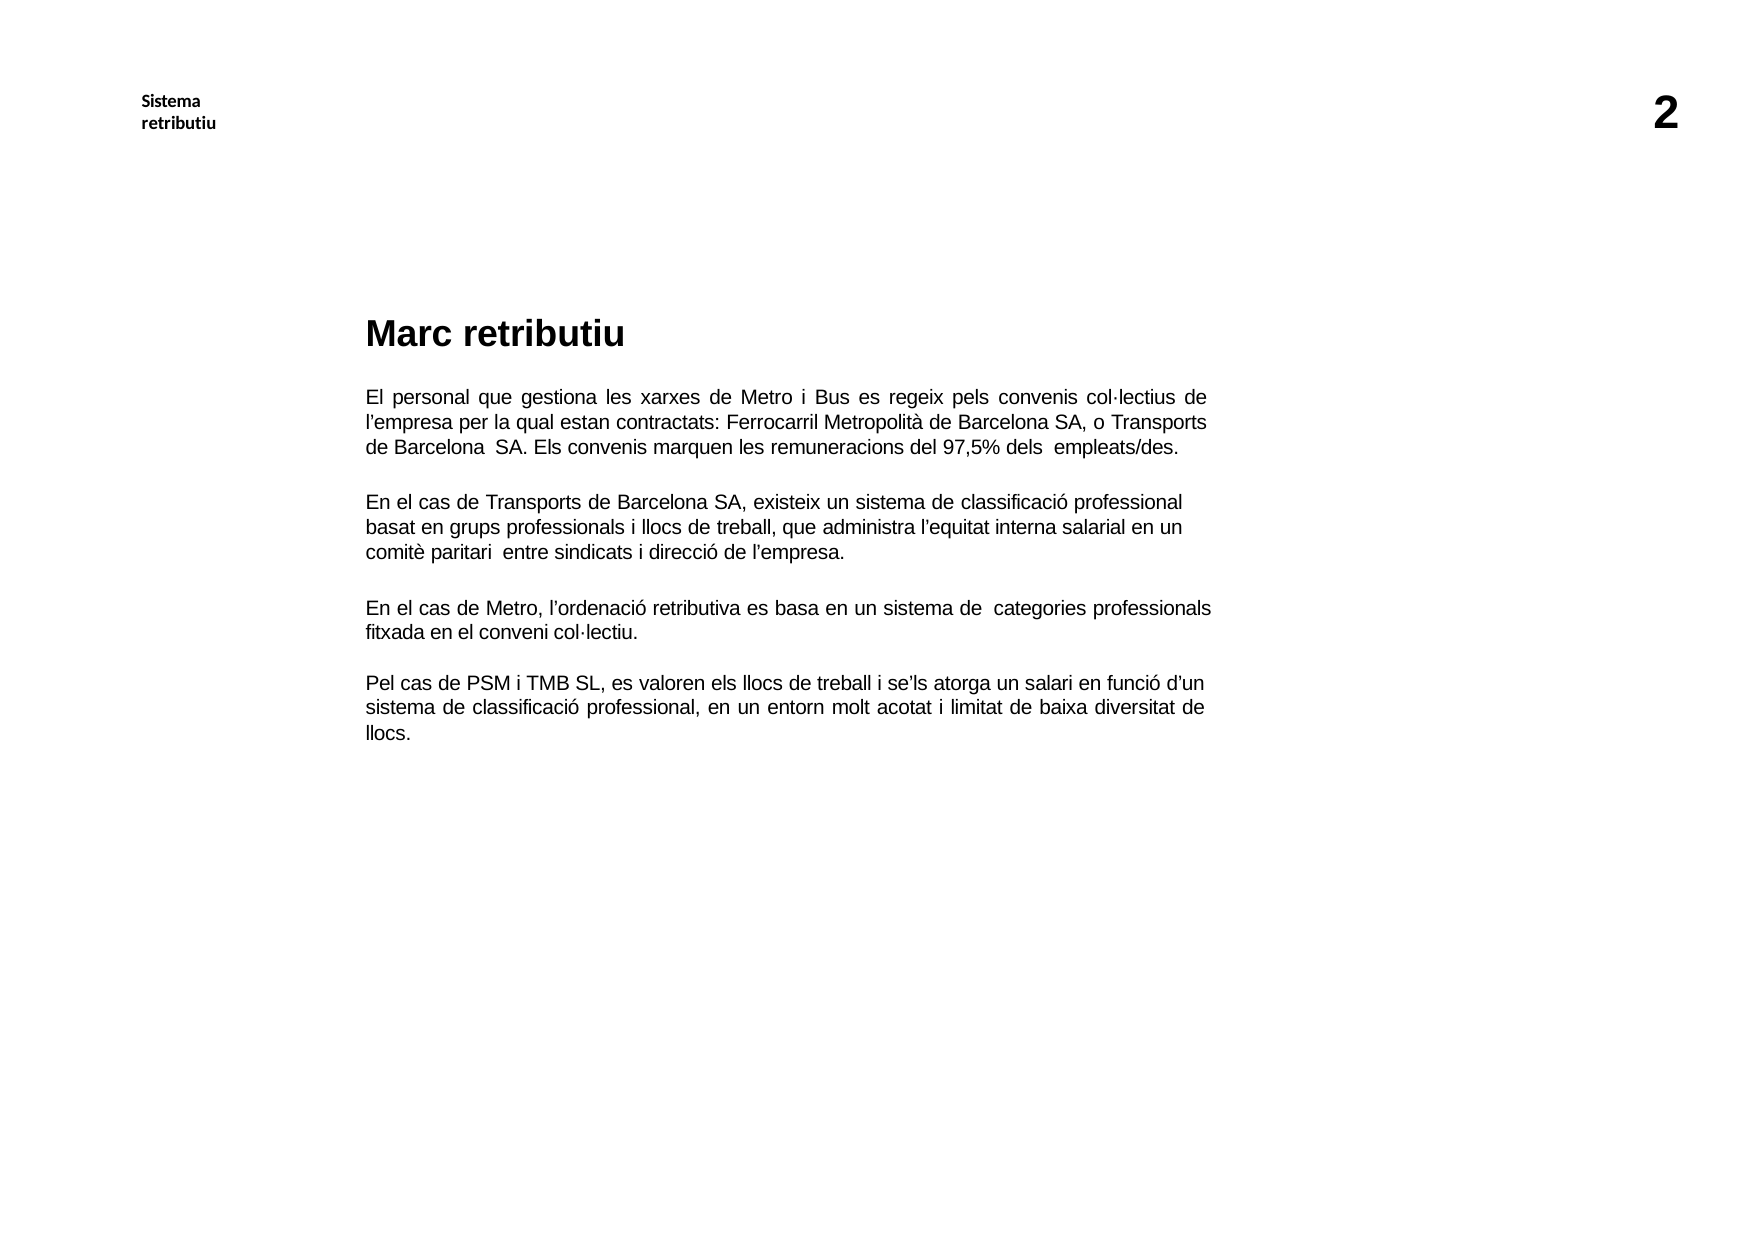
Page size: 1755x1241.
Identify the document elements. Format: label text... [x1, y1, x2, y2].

text_box Sistema retributiu [139, 86, 219, 134]
text_box 2 [1651, 79, 1682, 138]
text_box Marc retributiu El personal que gestiona les xarxes de Metro i Bus es regeix pels convenis col·lectius de l’empresa per la qual estan contractats: Ferrocarril Metropolità de Barcelona SA, o Transports de Barcelona SA. Els convenis marquen les remuneracions del 97,5% dels empleats/des. En el cas de Transports de Barcelona SA, existeix un sistema de classificació professional basat en grups professionals i llocs de treball, que administra l’equitat interna salarial en un comitè paritari entre sindicats i direcció de l’empresa. En el cas de Metro, l’ordenació retributiva es basa en un sistema de categories professionals fitxada en el conveni col·lectiu. Pel cas de PSM i TMB SL, es valoren els llocs de treball i se’ls atorga un salari en funció d’un sistema de classificació professional, en un entorn molt acotat i limitat de baixa diversitat de llocs. [363, 307, 1214, 745]
